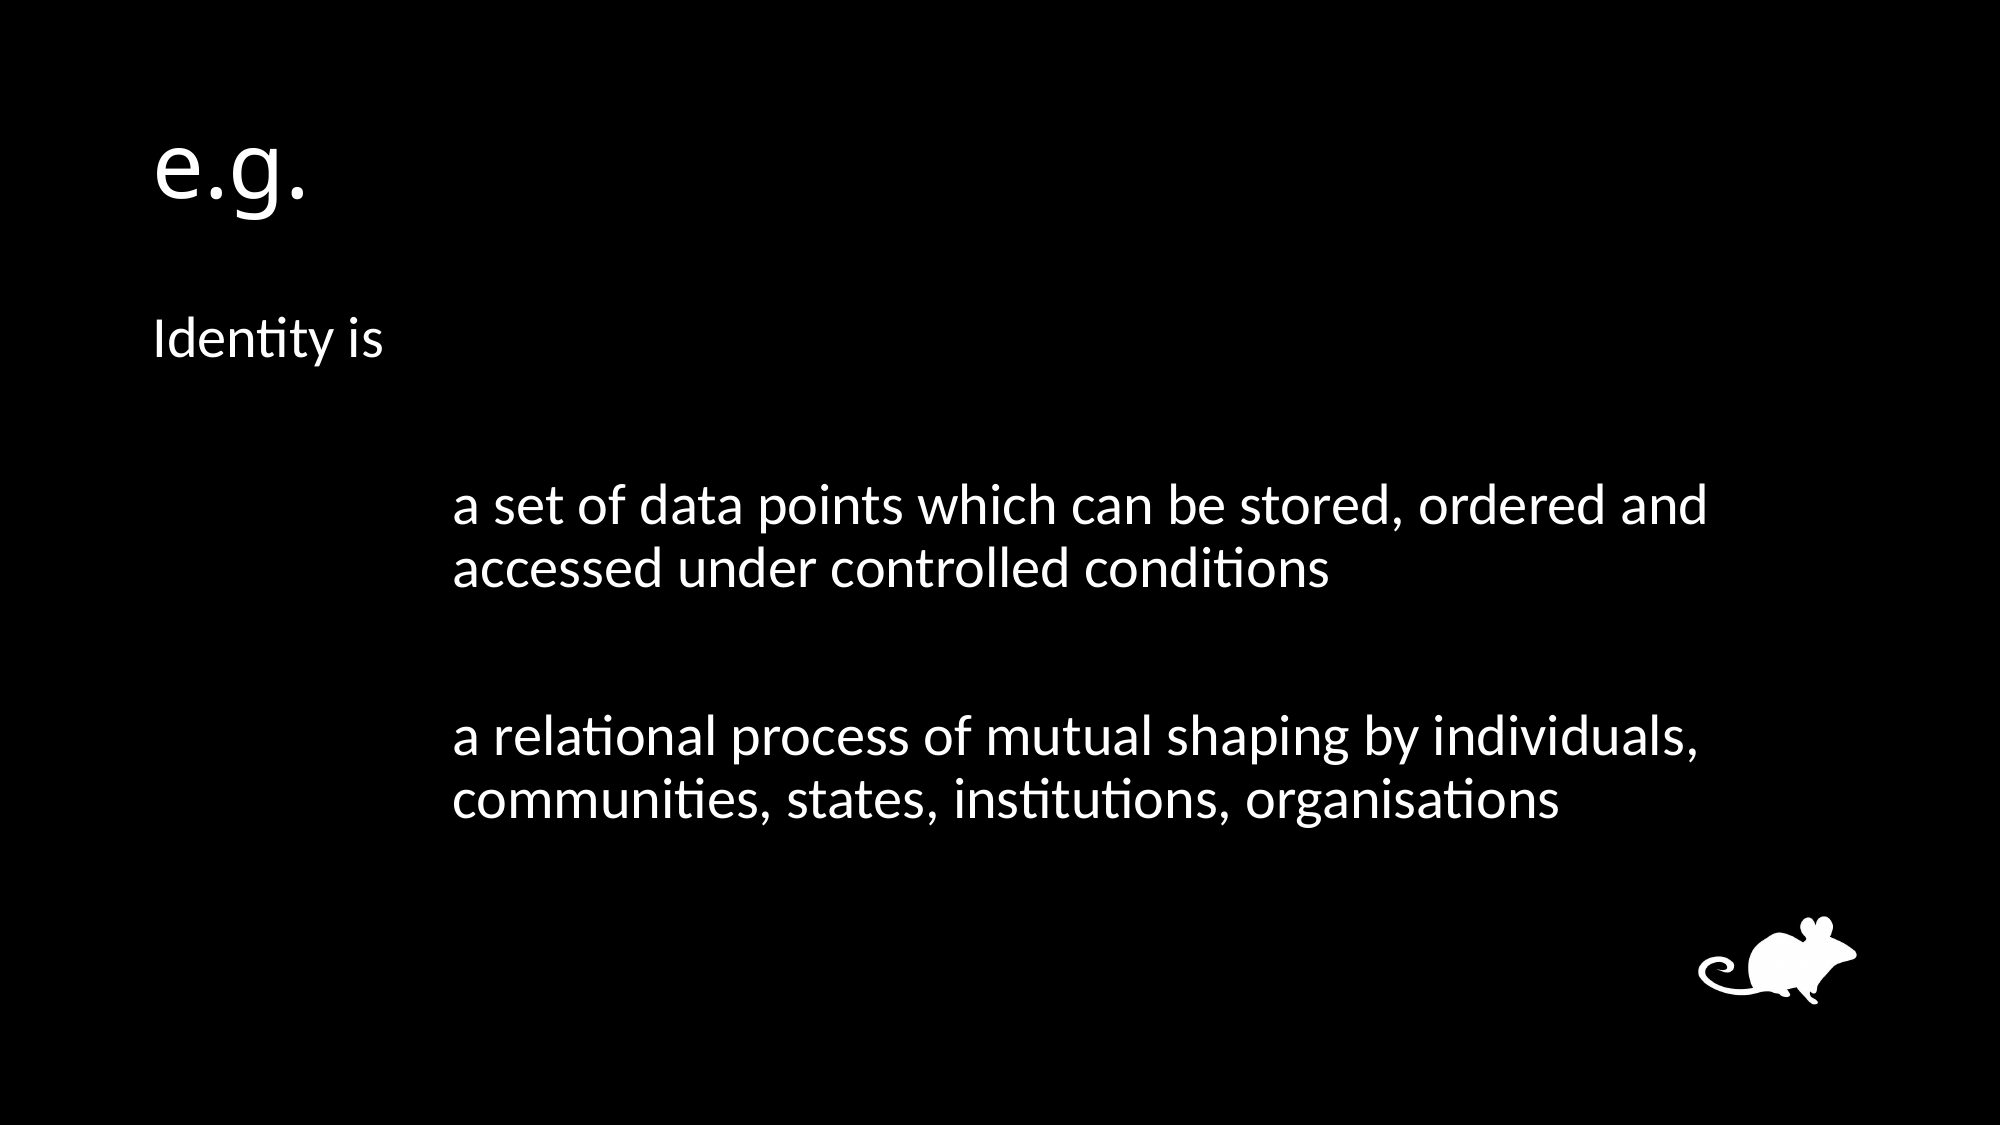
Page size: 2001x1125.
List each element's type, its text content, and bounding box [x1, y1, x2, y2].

list Identity is a set of data points which can be stored, ordered and accessed under controlled conditions a relational process of mutual shaping by individuals, communities, states, institutions, organisations [137, 299, 1863, 1014]
picture [1687, 908, 1863, 1014]
title e.g. [137, 59, 1863, 278]
